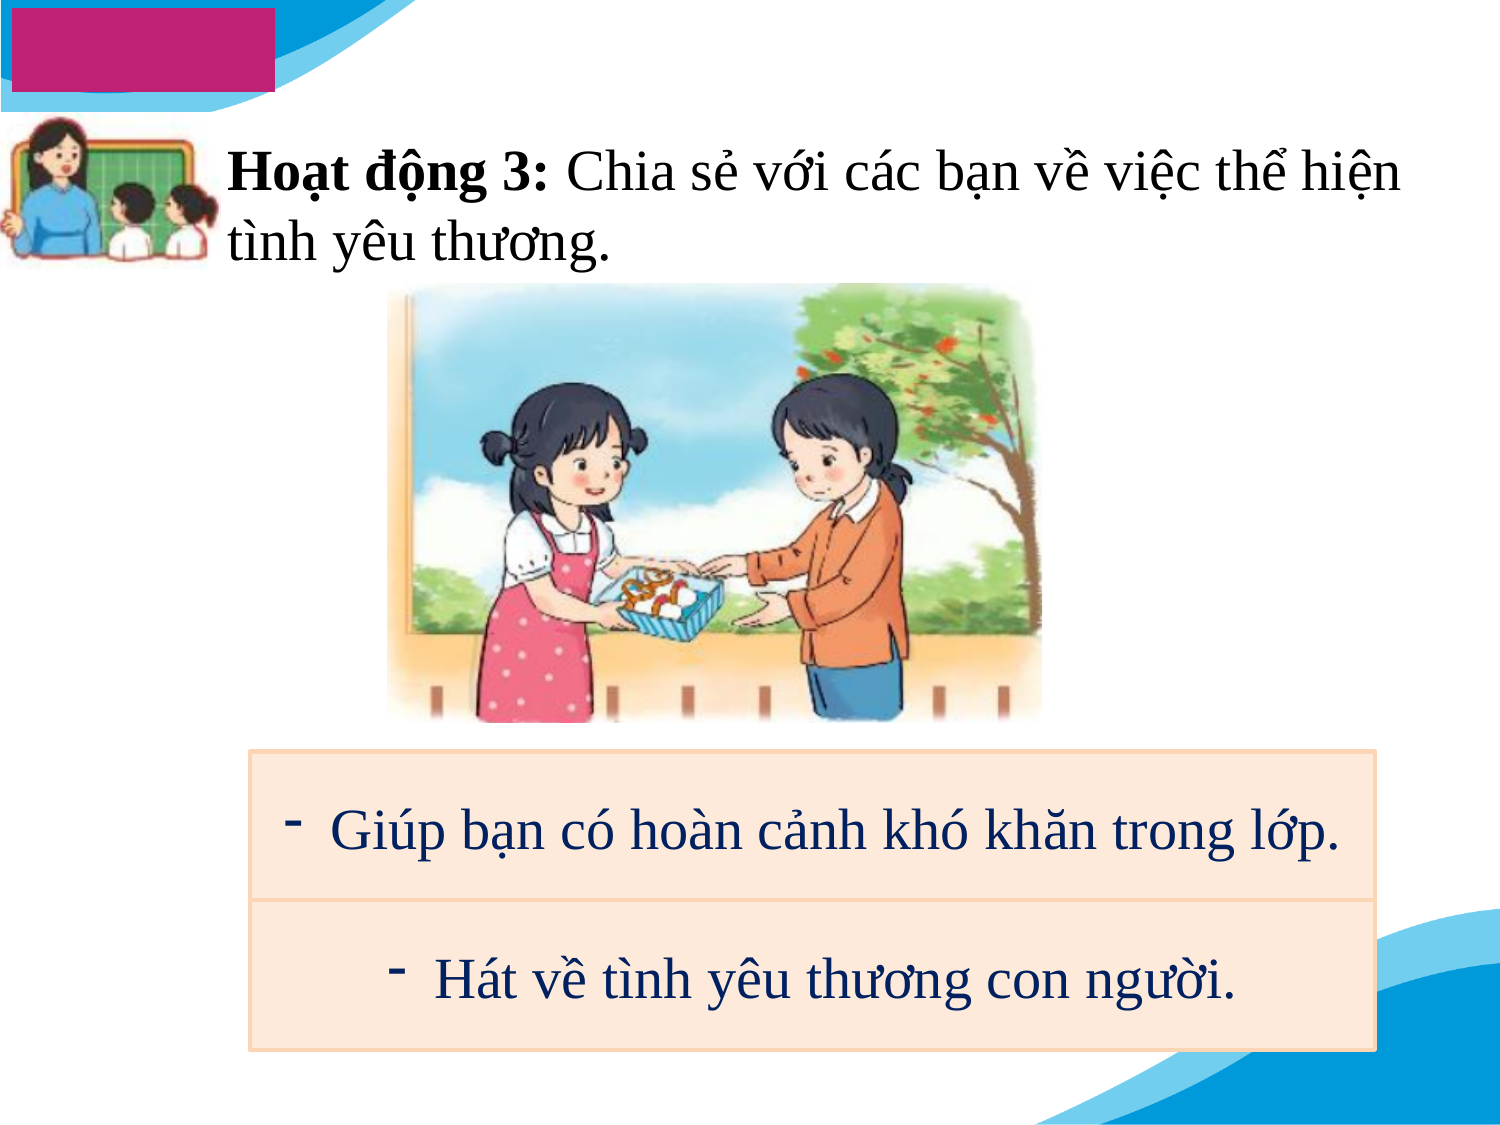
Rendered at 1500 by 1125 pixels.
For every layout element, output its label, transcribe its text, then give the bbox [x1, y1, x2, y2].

text_box Hoạt động 3: Chia sẻ với các bạn về việc thể hiện tình yêu thương. [212, 125, 1500, 280]
picture [0, 0, 1500, 1125]
text_box Giúp bạn có hoàn cảnh khó khăn trong lớp. [248, 749, 1377, 898]
text_box Hát về tình yêu thương con người. [248, 898, 1377, 1052]
